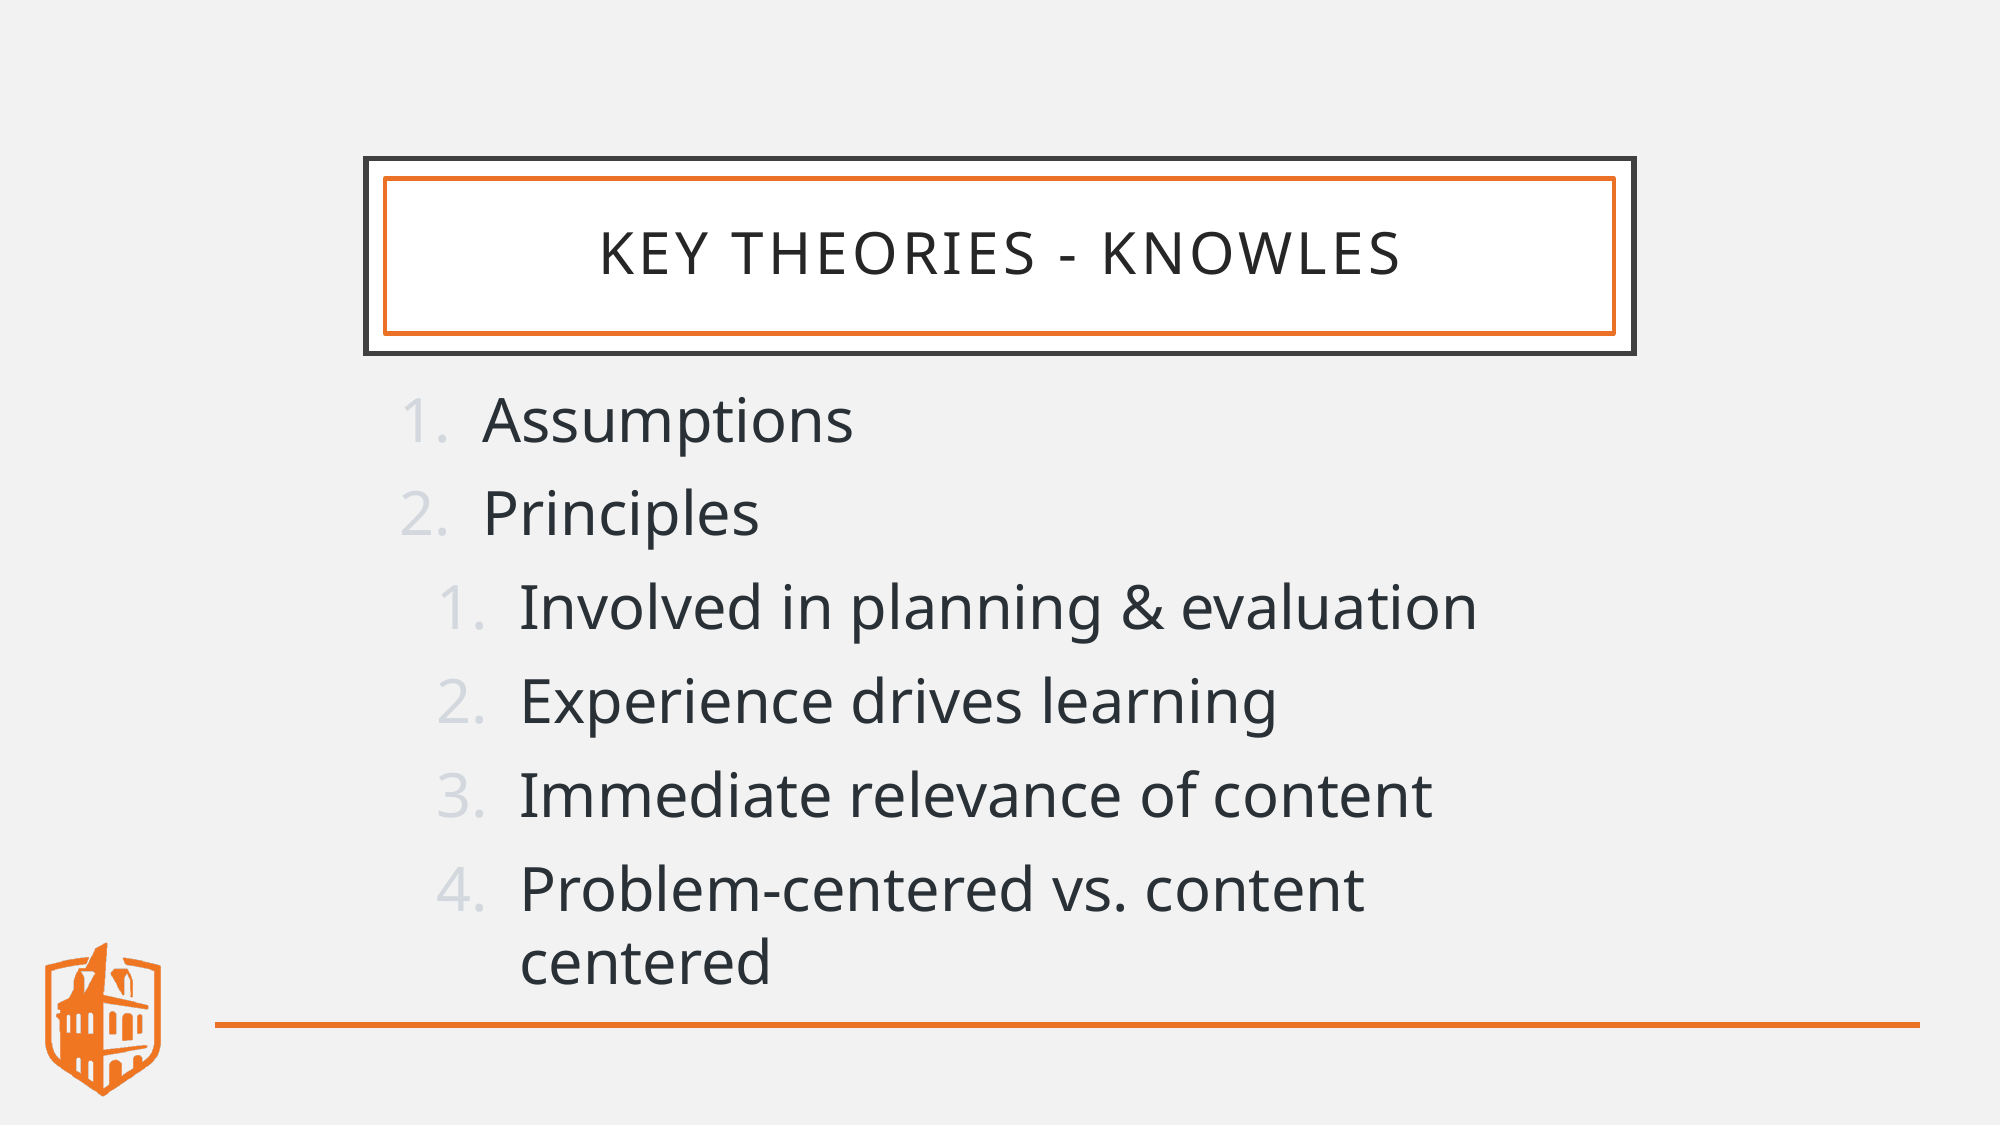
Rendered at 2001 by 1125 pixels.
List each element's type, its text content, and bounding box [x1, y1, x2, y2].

picture [25, 937, 183, 1099]
title Key Theories - Knowles [363, 156, 1637, 356]
list Assumptions Principles Involved in planning & evaluation Experience drives learning Immediate relevance of content Problem-centered vs. content centered [311, 373, 1634, 1006]
text_box [384, 177, 1615, 335]
